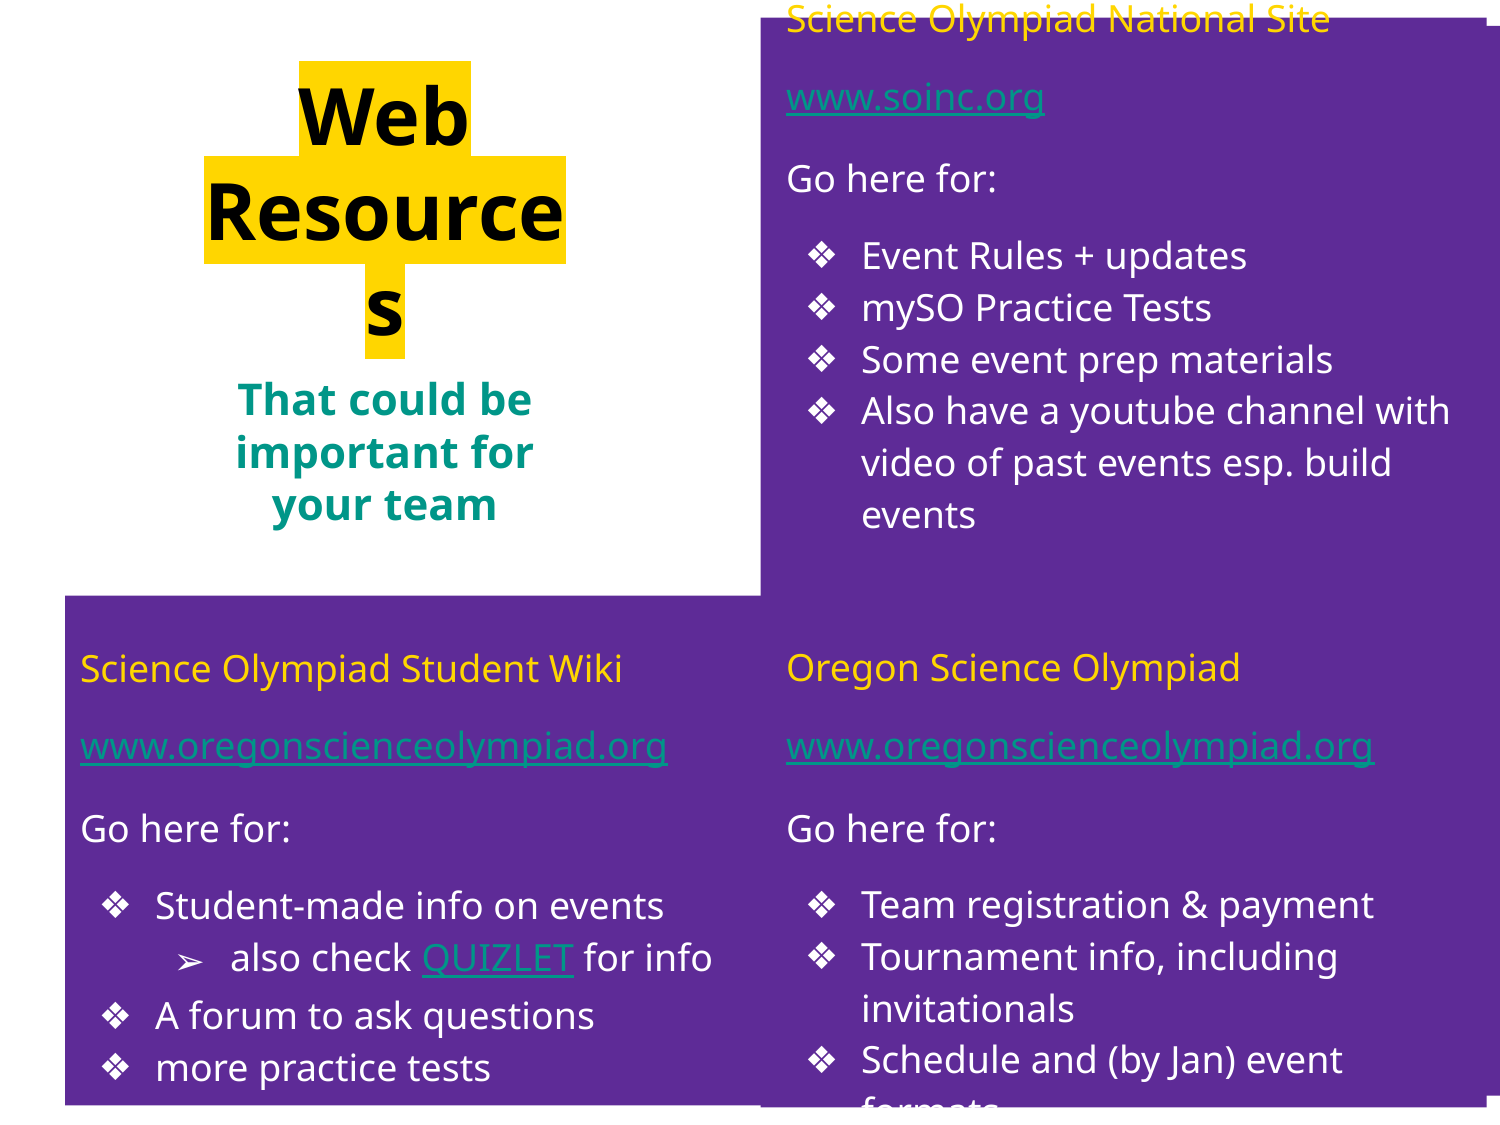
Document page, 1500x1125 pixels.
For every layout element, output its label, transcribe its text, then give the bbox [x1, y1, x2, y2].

text_box Science Olympiad Student Wiki www.oregonscienceolympiad.org Go here for: Student-made info on events also check QUIZLET for info A forum to ask questions more practice tests [65, 595, 762, 1106]
subtitle That could be important for your team [191, 356, 579, 595]
title Web Resources [169, 31, 601, 367]
list Science Olympiad National Site www.soinc.org Go here for: Event Rules + updates mySO Practice Tests Some event prep materials Also have a youtube channel with video of past events esp. build events Oregon Science Olympiad www.oregonscienceolympiad.org Go here for: Team registration & payment Tournament info, including invitationals Schedule and (by Jan) event formats [771, 25, 1500, 1096]
